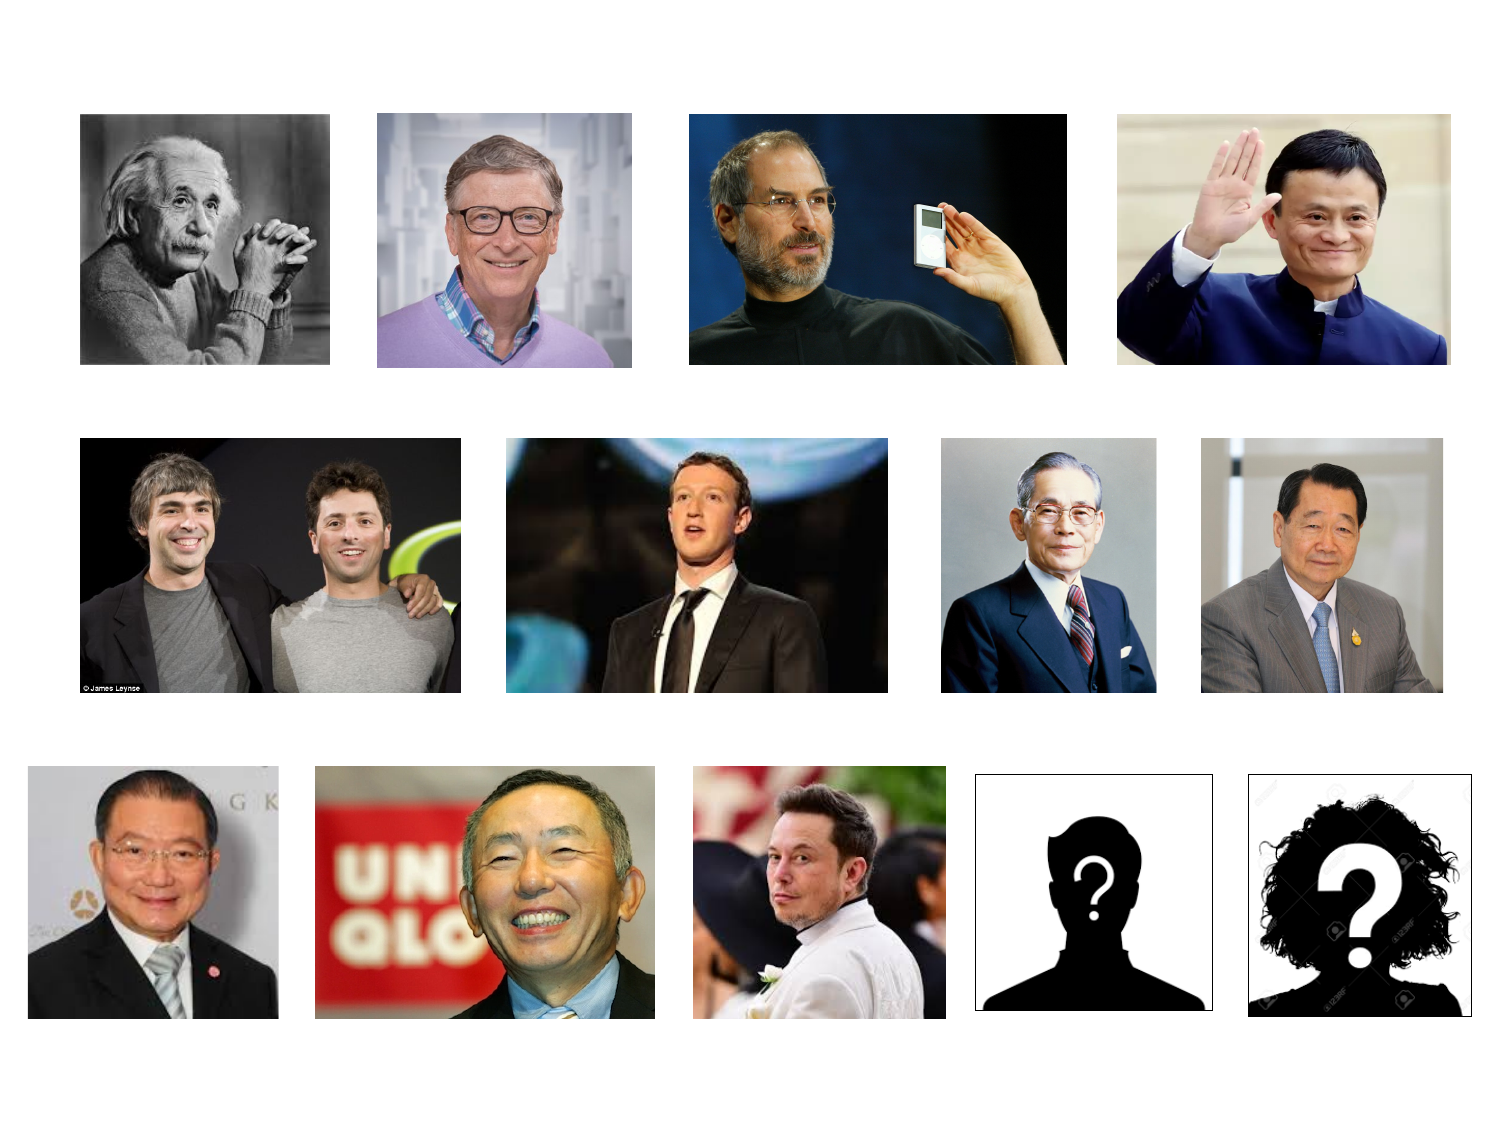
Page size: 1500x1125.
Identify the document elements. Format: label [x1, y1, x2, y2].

picture [1248, 774, 1472, 1017]
picture [975, 774, 1213, 1011]
picture [1117, 114, 1451, 365]
picture [80, 114, 330, 365]
picture [377, 113, 632, 368]
picture [506, 438, 888, 693]
picture [941, 438, 1157, 693]
picture [1200, 438, 1444, 693]
picture [693, 766, 946, 1019]
picture [27, 766, 279, 1019]
picture [689, 114, 1067, 365]
picture [80, 438, 461, 693]
picture [315, 766, 655, 1019]
